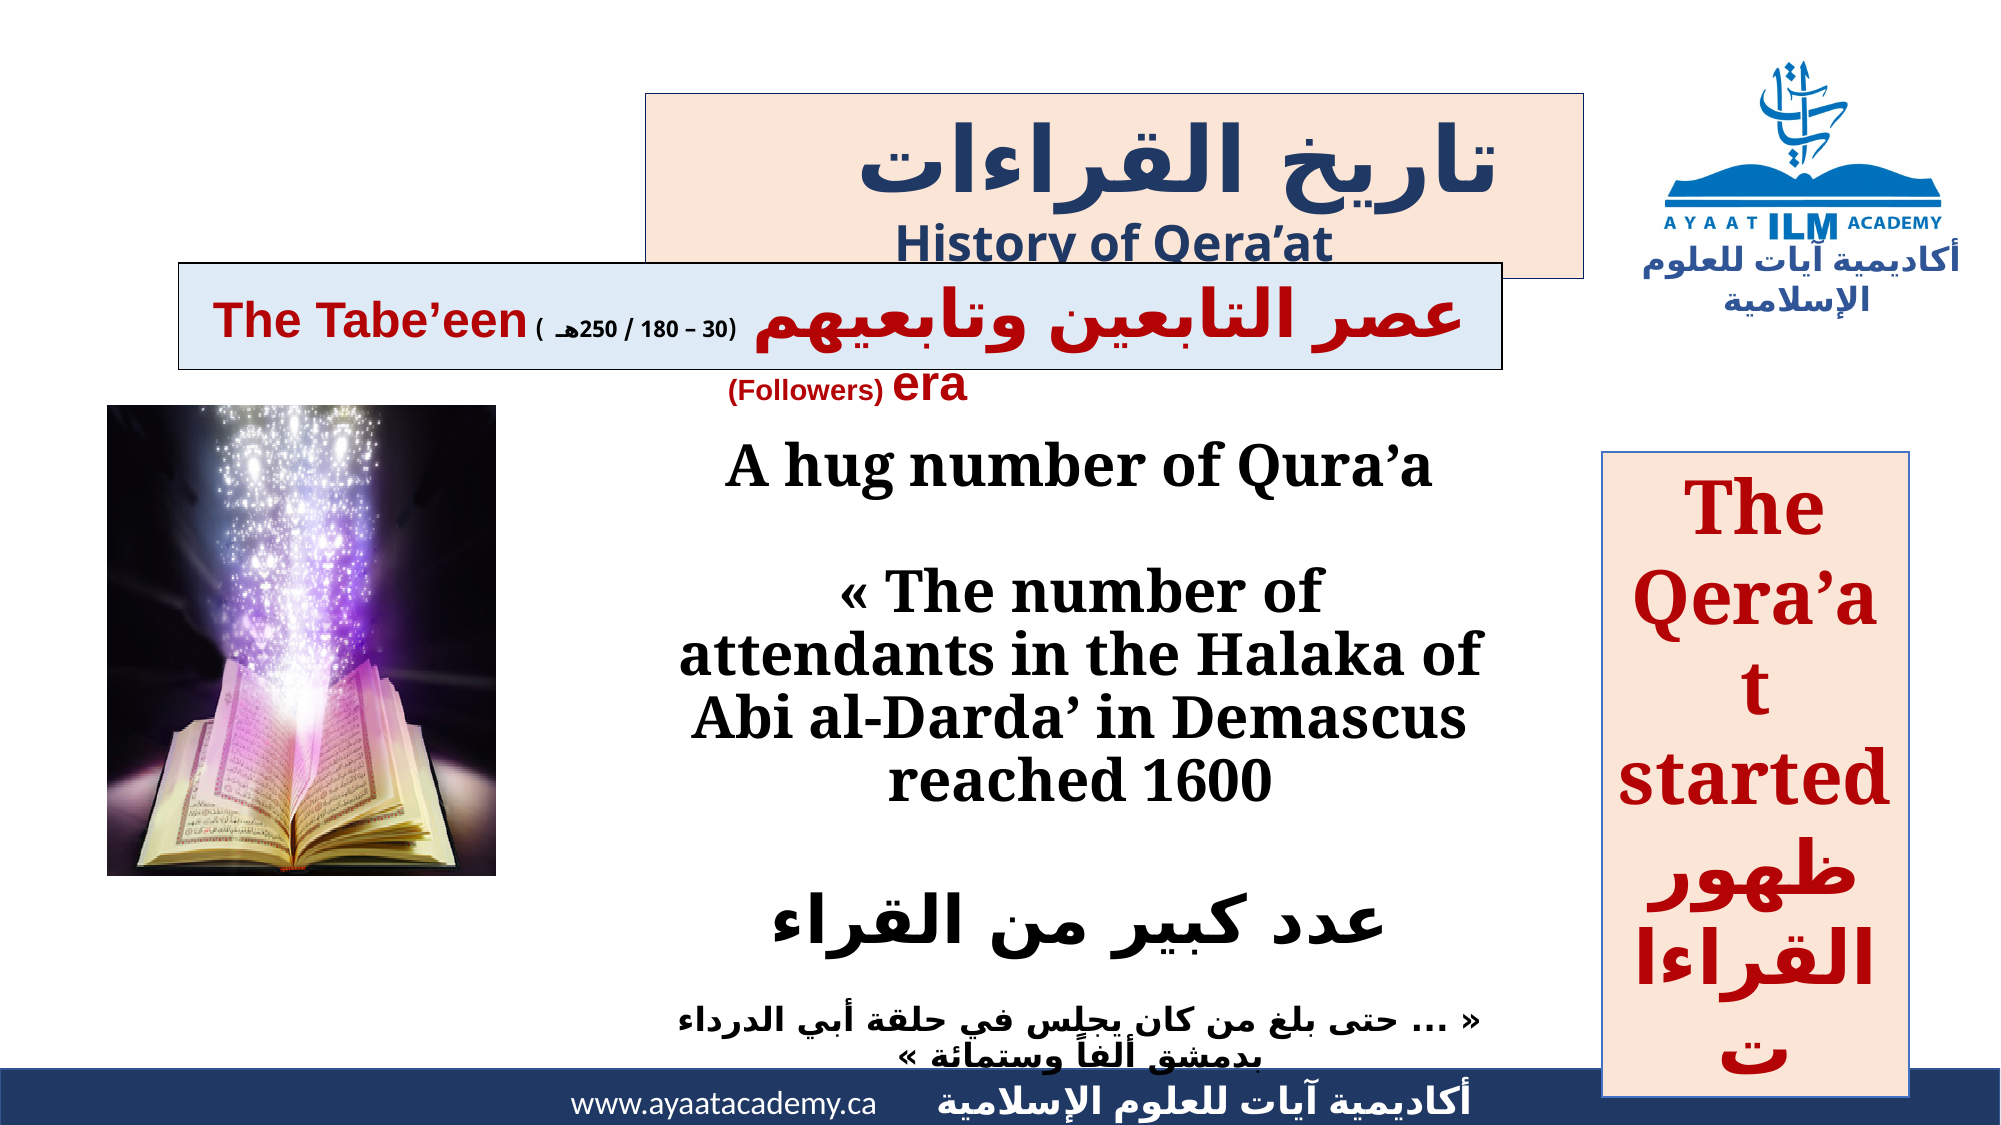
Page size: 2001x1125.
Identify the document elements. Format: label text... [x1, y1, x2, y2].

text_box تاريخ القراءات History of Qera’at [645, 93, 1584, 279]
text_box عصر التابعين وتابعيهم (30 – 180 / 250هـ ) The Tabe’een (Followers) era [178, 263, 1503, 370]
text_box The Qera’at started ظهور القراءات [1601, 451, 1910, 1098]
picture [1651, 37, 1952, 257]
picture [107, 405, 496, 876]
text_box A hug number of Qura’a « The number of attendants in the Halaka of Abi al-Darda’ in Demascus reached 1600 عدد كبير من القراء « ... حتى بلغ من كان يجلس في حلقة أبي الدرداء بدمشق ألفاً وستمائة » [658, 429, 1503, 1125]
